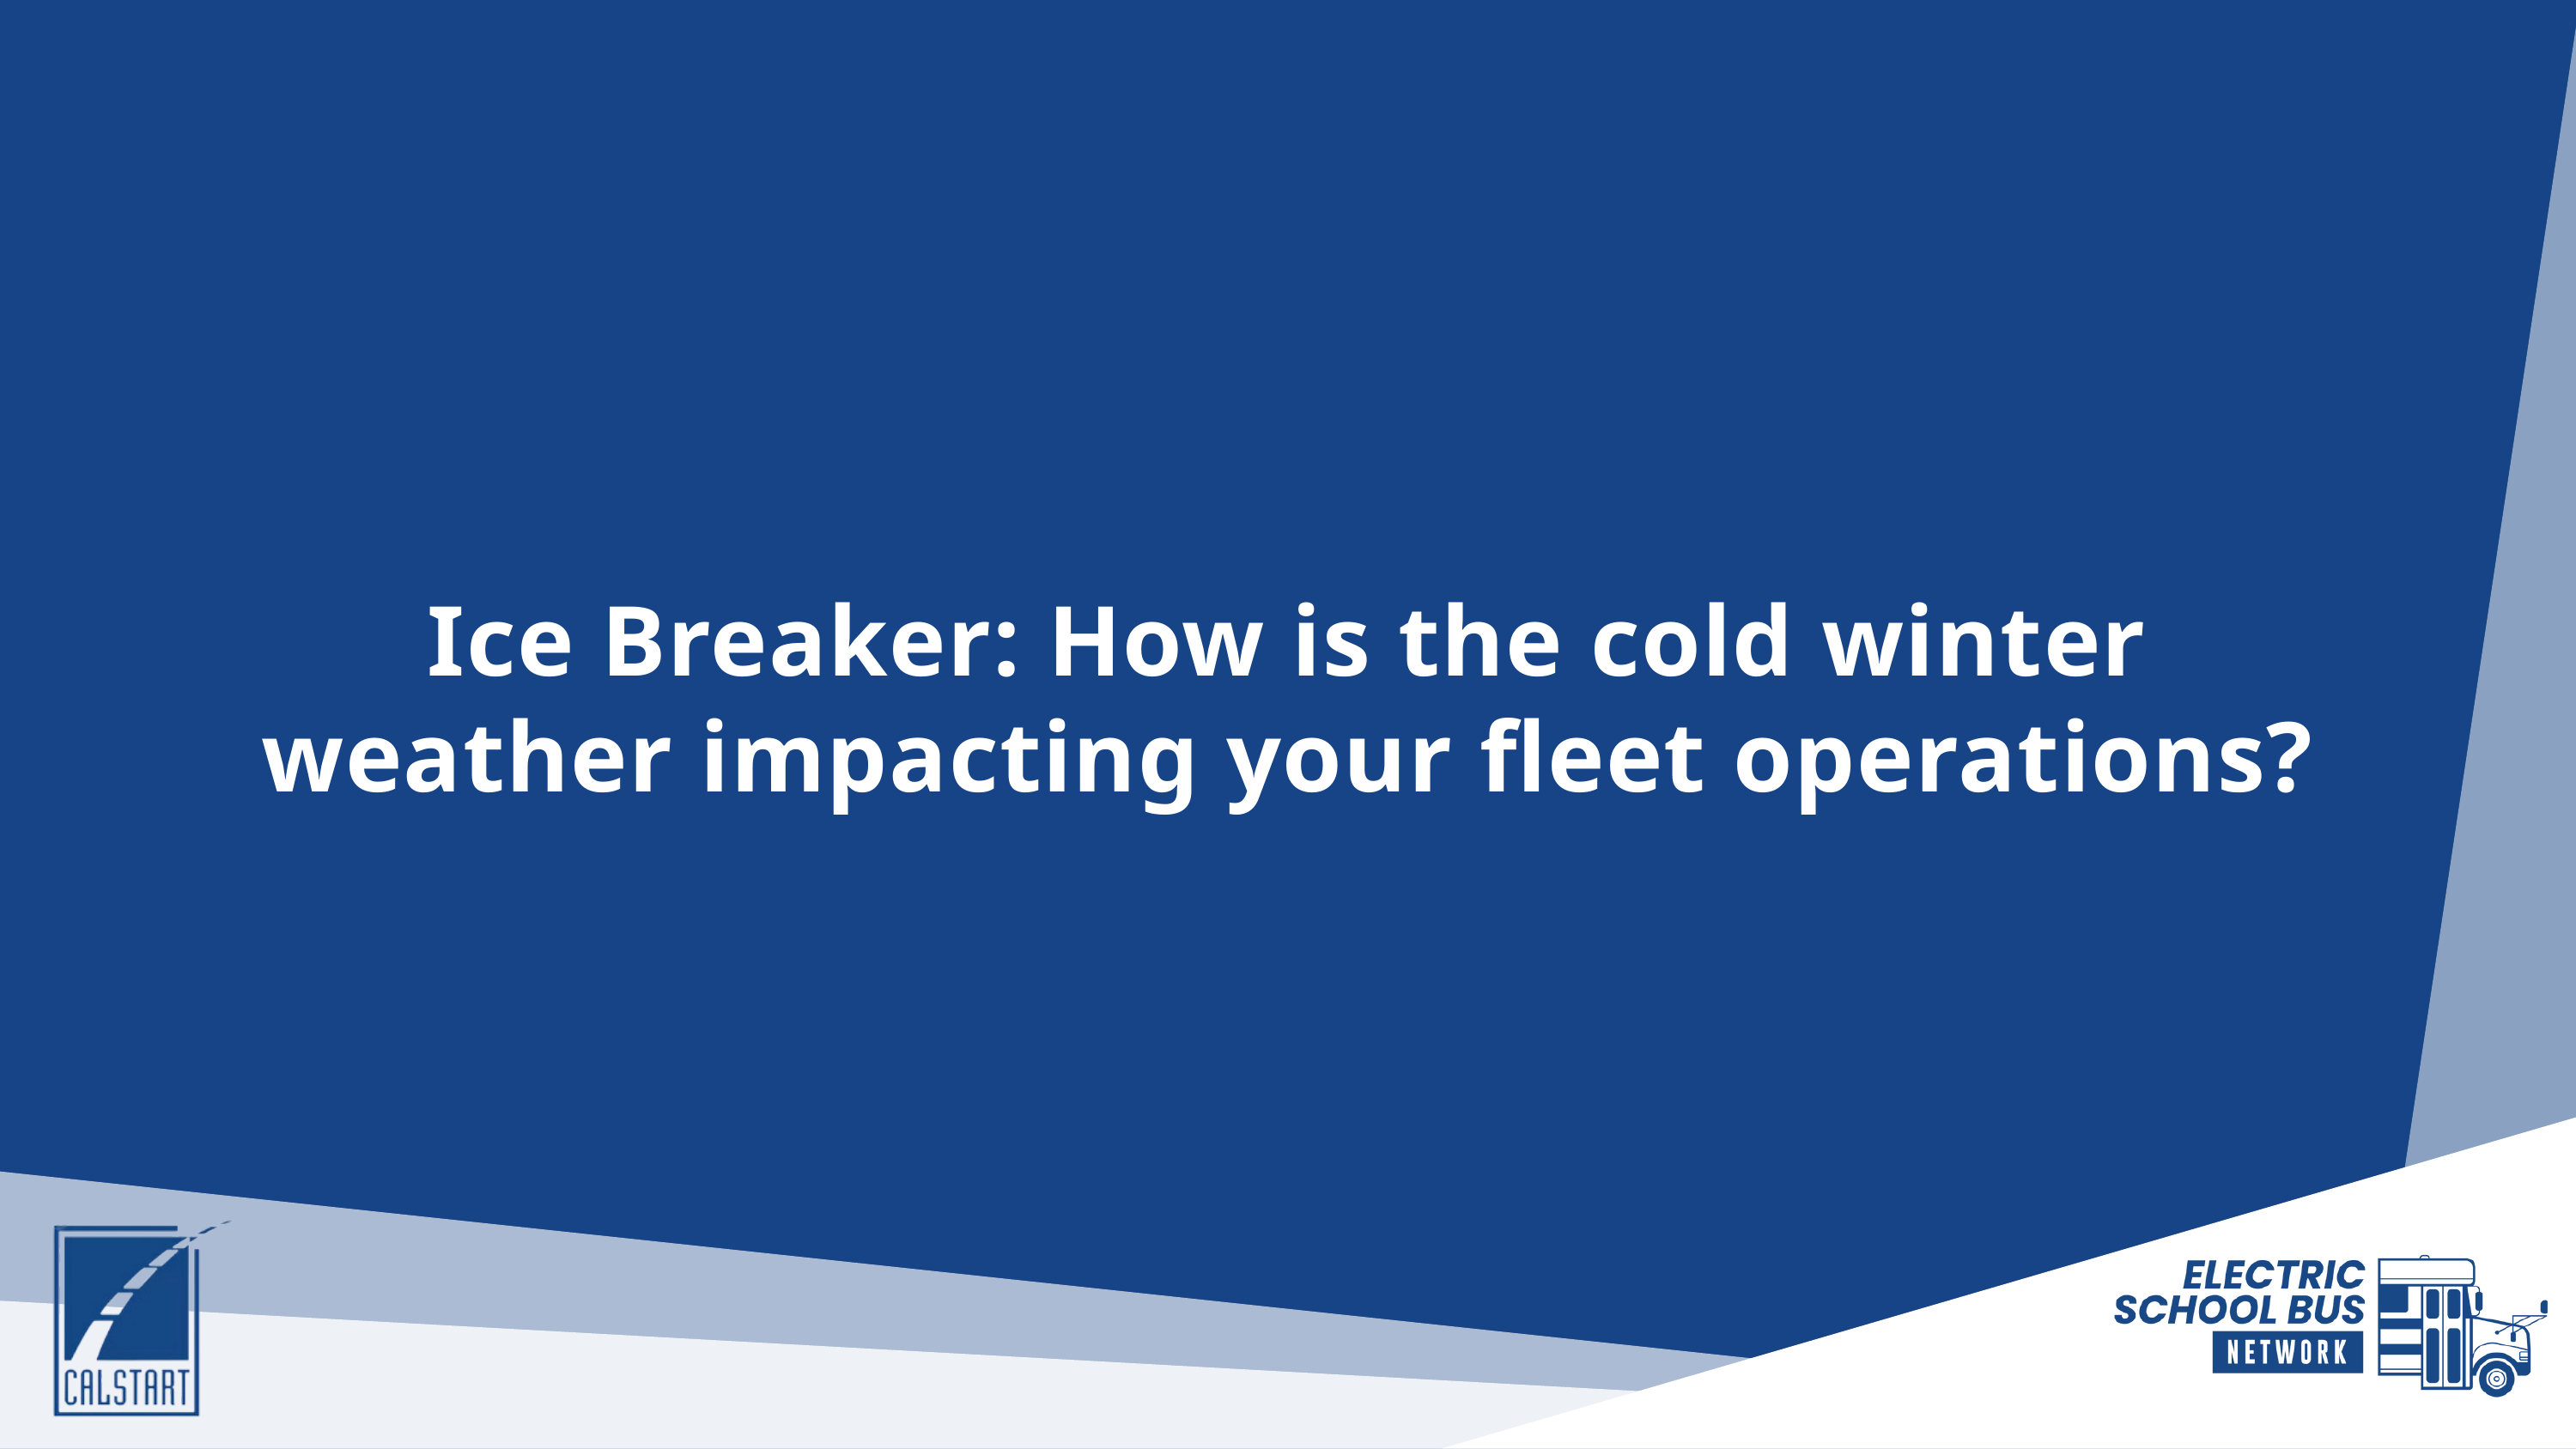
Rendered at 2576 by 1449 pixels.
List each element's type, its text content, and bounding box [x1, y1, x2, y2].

title Ice Breaker: How is the cold winter weather impacting your fleet operations? [214, 577, 2362, 822]
picture [21, 1193, 271, 1442]
picture [2091, 1194, 2576, 1438]
